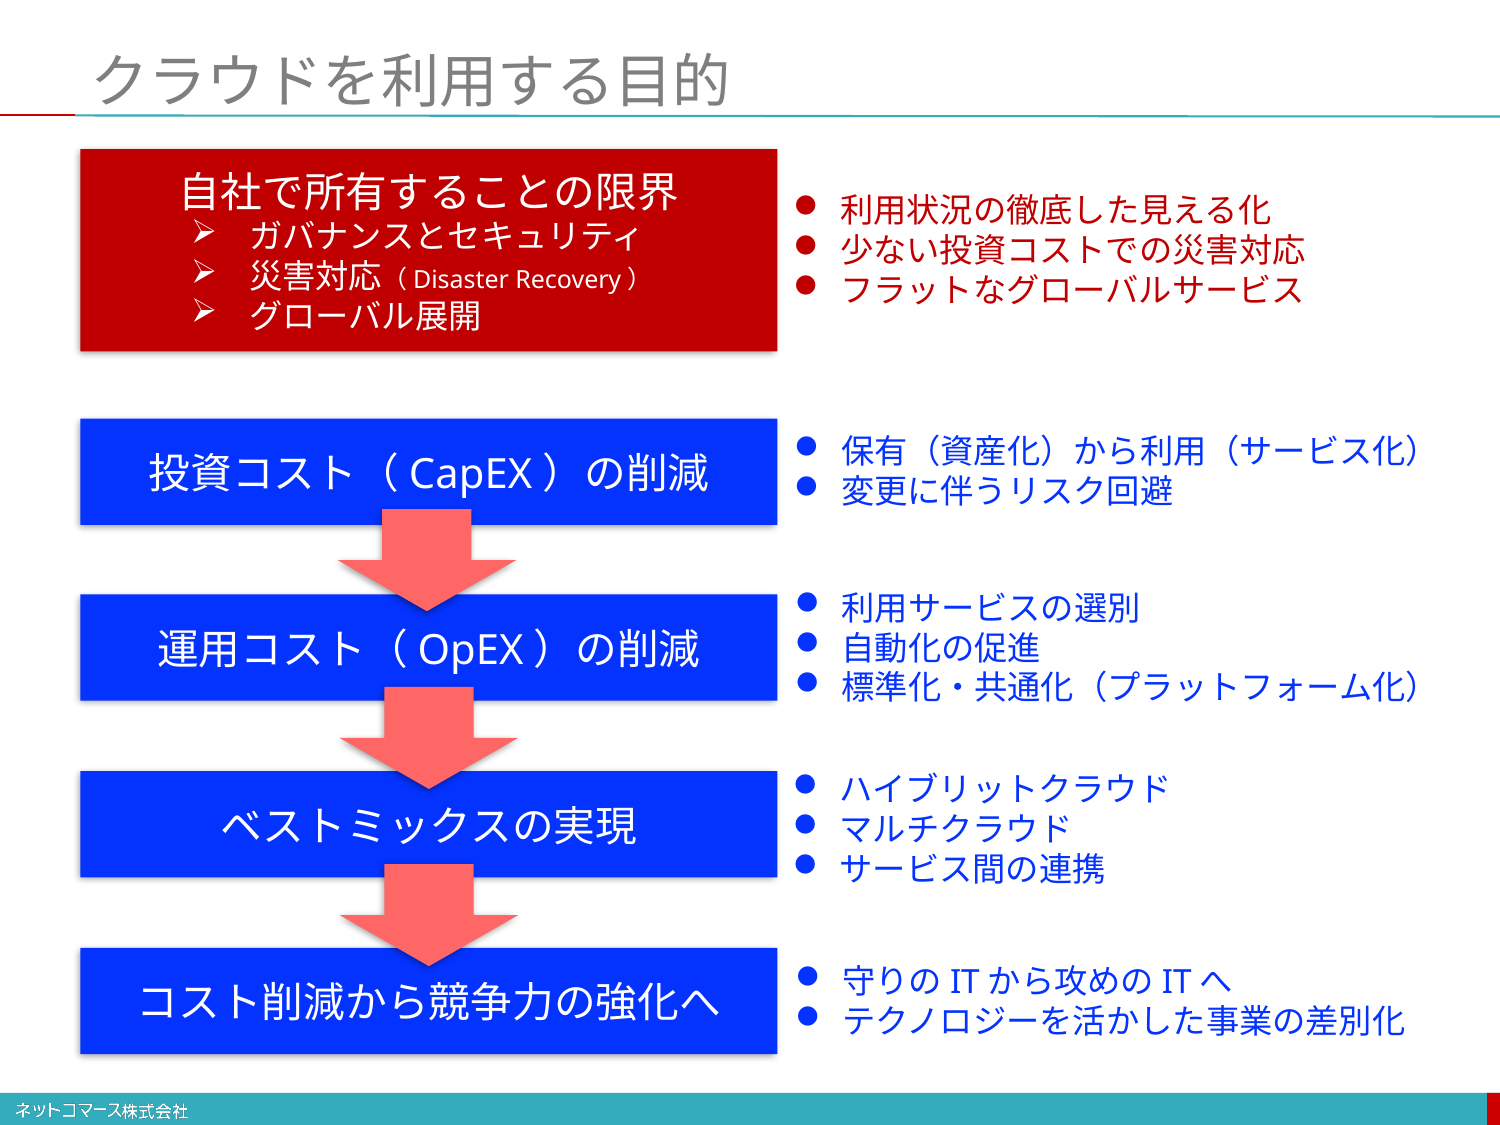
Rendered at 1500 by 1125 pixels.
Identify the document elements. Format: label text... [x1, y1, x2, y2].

title クラウドを利用する目的 [75, 45, 1500, 114]
text_box 利用サービスの選別 自動化の促進 標準化・共通化（プラットフォーム化） [779, 579, 1455, 714]
text_box [338, 686, 519, 790]
text_box 投資コスト（CapEX）の削減 [80, 418, 778, 526]
text_box [336, 508, 517, 612]
text_box 自社で所有することの限界 ガバナンスとセキュリティ 災害対応（Disaster Recovery） グローバル展開 [80, 148, 778, 352]
text_box 守りのITから攻めのITへ テクノロジーを活かした事業の差別化 [780, 953, 1421, 1048]
text_box 利用状況の徹底した見える化 少ない投資コストでの災害対応 フラットなグローバルサービス [778, 182, 1321, 317]
text_box 運用コスト（OpEX）の削減 [80, 594, 778, 701]
text_box [338, 863, 519, 967]
text_box ベストミックスの実現 [80, 770, 778, 878]
text_box 保有（資産化）から利用（サービス化） 変更に伴うリスク回避 [779, 423, 1455, 518]
slide_number 57 [1136, 1118, 1487, 1125]
picture [16, 1101, 188, 1120]
text_box コスト削減から競争力の強化へ [80, 947, 778, 1055]
text_box ハイブリットクラウド マルチクラウド サービス間の連携 [778, 760, 1187, 896]
